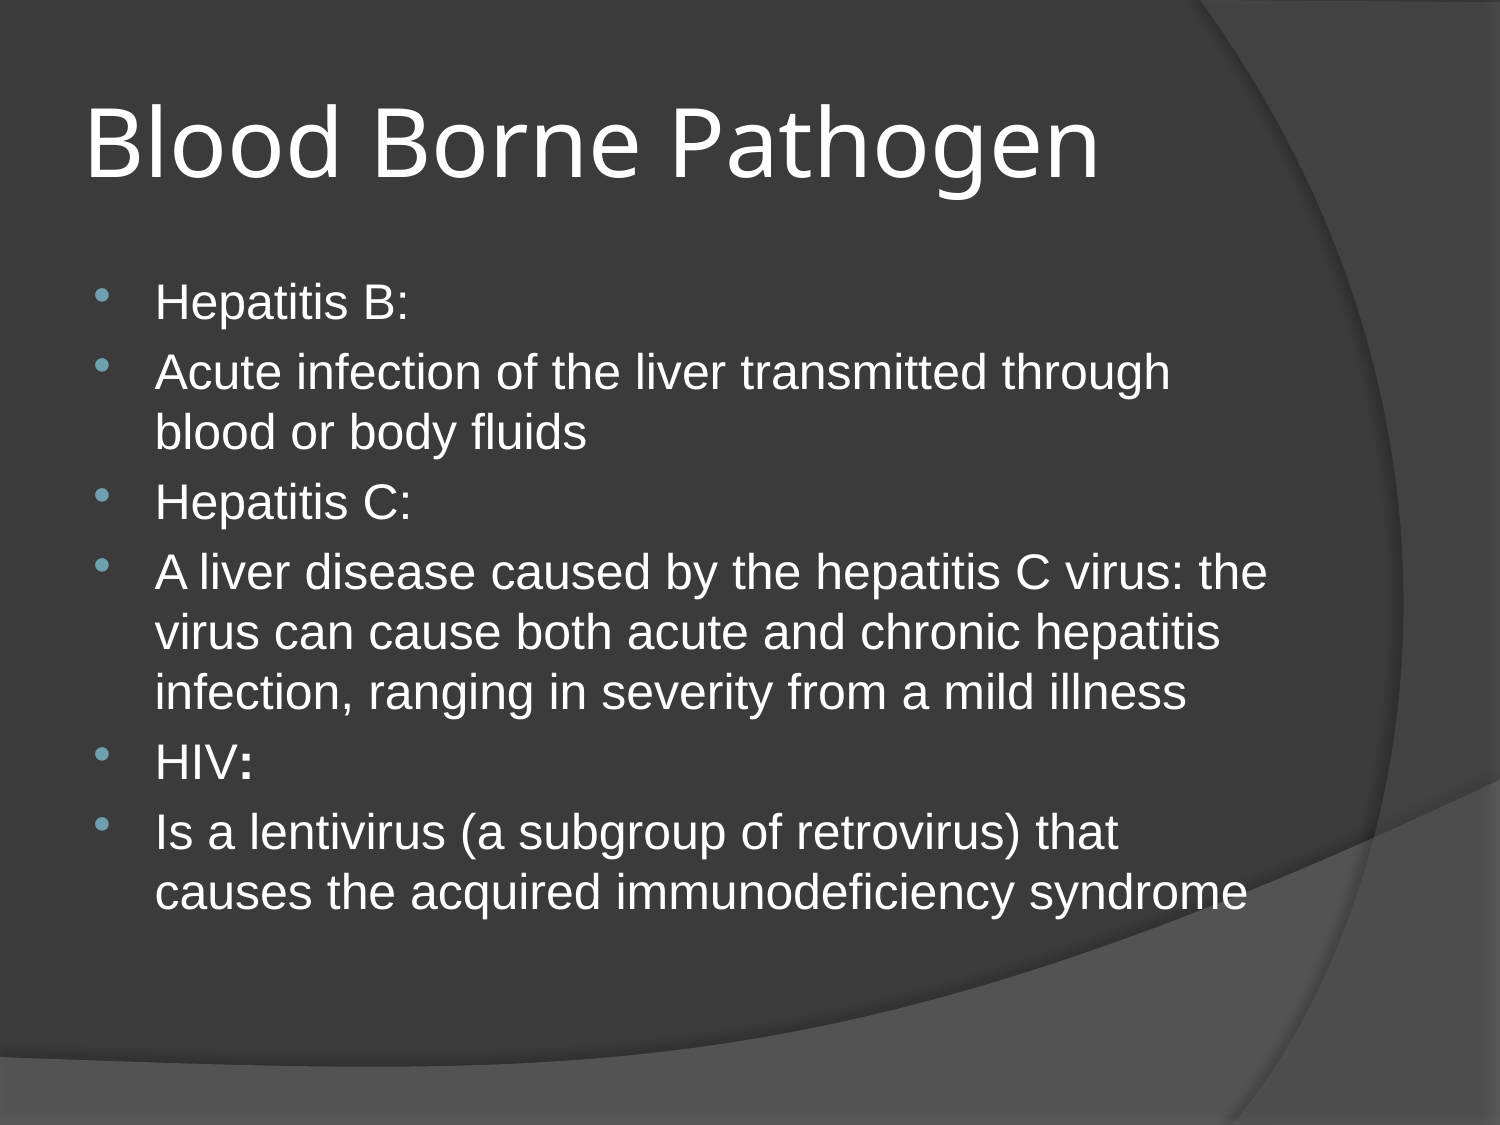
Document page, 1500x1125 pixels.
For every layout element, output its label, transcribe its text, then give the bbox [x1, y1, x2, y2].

title Blood Borne Pathogen [75, 45, 1300, 233]
list Hepatitis B: Acute infection of the liver transmitted through blood or body fluids Hepatitis C: A liver disease caused by the hepatitis C virus: the virus can cause both acute and chronic hepatitis infection, ranging in severity from a mild illness HIV: Is a lentivirus (a subgroup of retrovirus) that causes the acquired immunodeficiency syndrome [75, 262, 1300, 1005]
